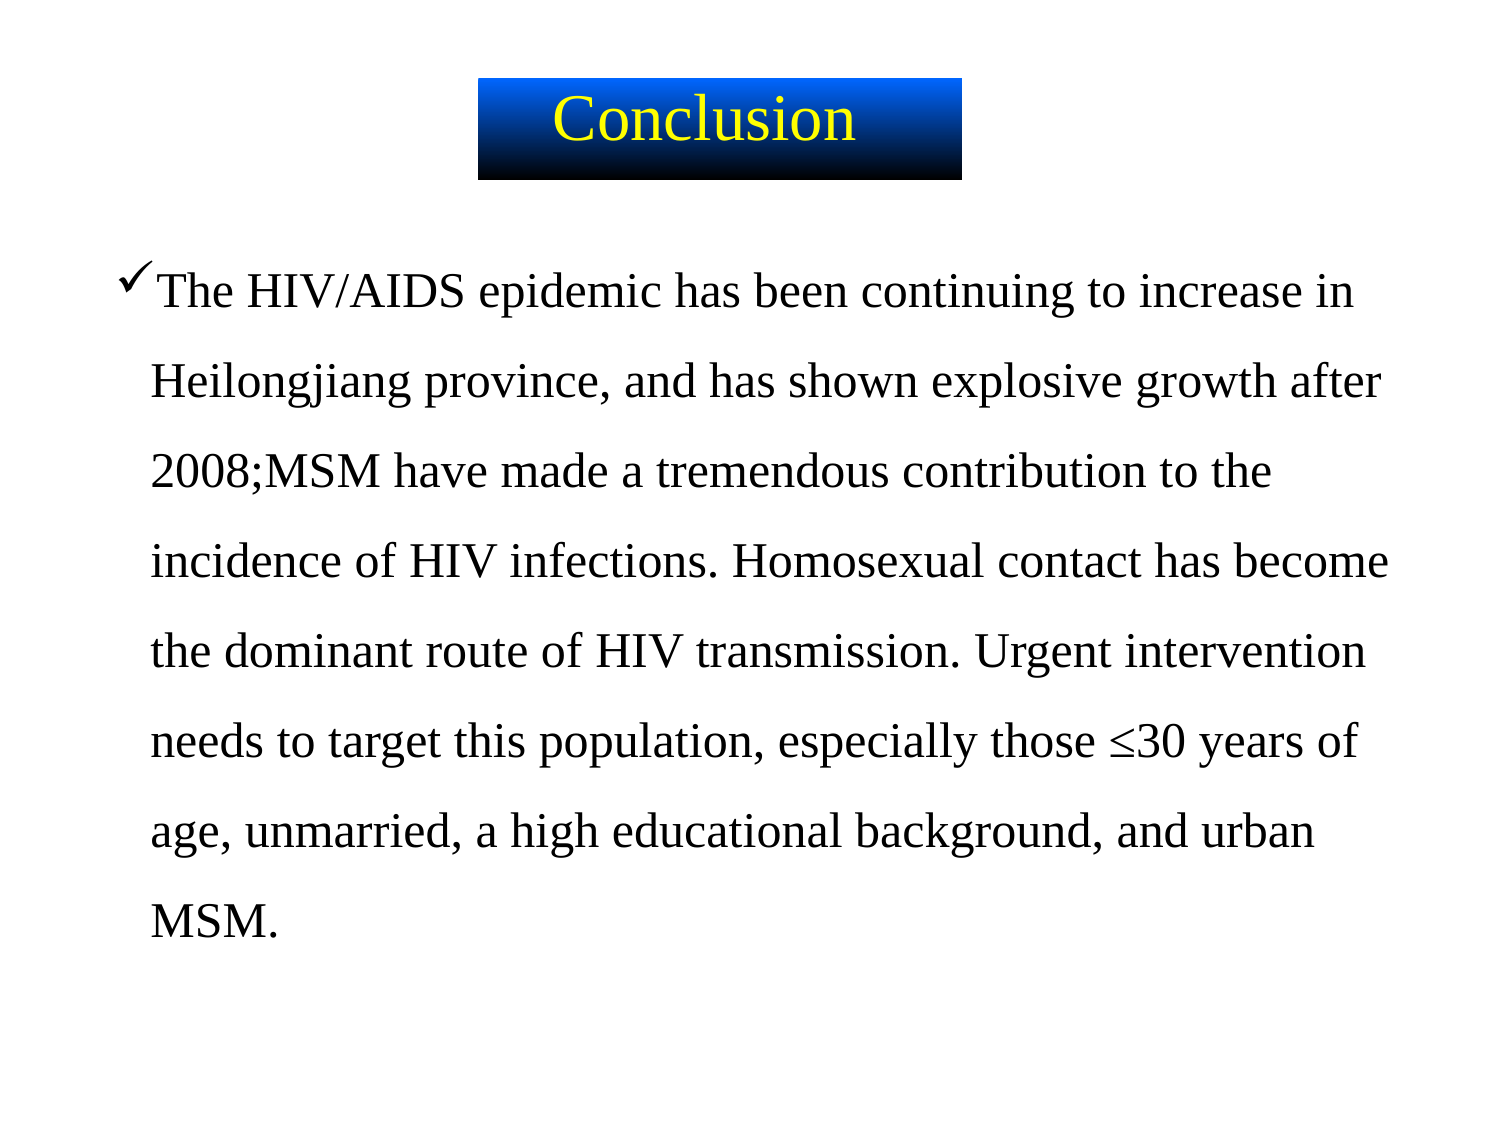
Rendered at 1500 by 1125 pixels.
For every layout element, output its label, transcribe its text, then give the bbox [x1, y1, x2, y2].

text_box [478, 66, 963, 181]
text_box The HIV/AIDS epidemic has been continuing to increase in Heilongjiang province, and has shown explosive growth after 2008;MSM have made a tremendous contribution to the incidence of HIV infections. Homosexual contact has become the dominant route of HIV transmission. Urgent intervention needs to target this population, especially those ≤30 years of age, unmarried, a high educational background, and urban MSM. [100, 219, 1424, 955]
